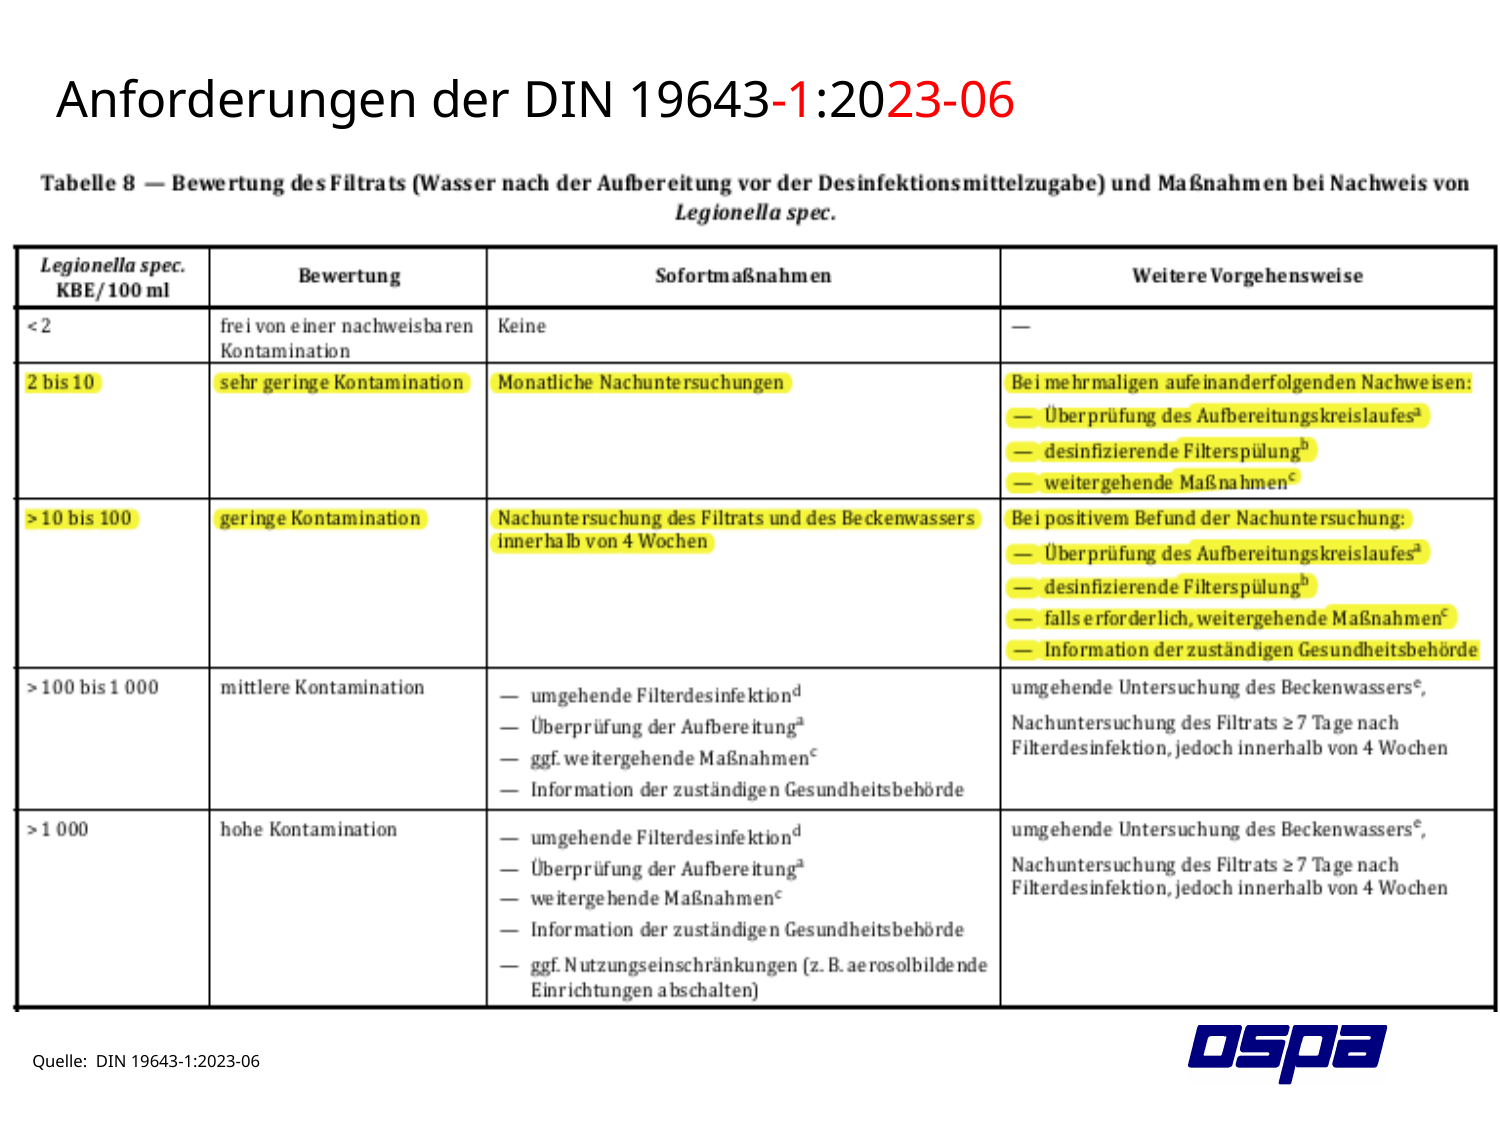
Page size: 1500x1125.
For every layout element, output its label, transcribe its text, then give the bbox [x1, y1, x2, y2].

picture [0, 166, 1500, 1012]
text_box Quelle: DIN 19643-1:2023-06 [17, 1043, 303, 1079]
title Anforderungen der DIN 19643-1:2023-06 [41, 60, 1175, 135]
